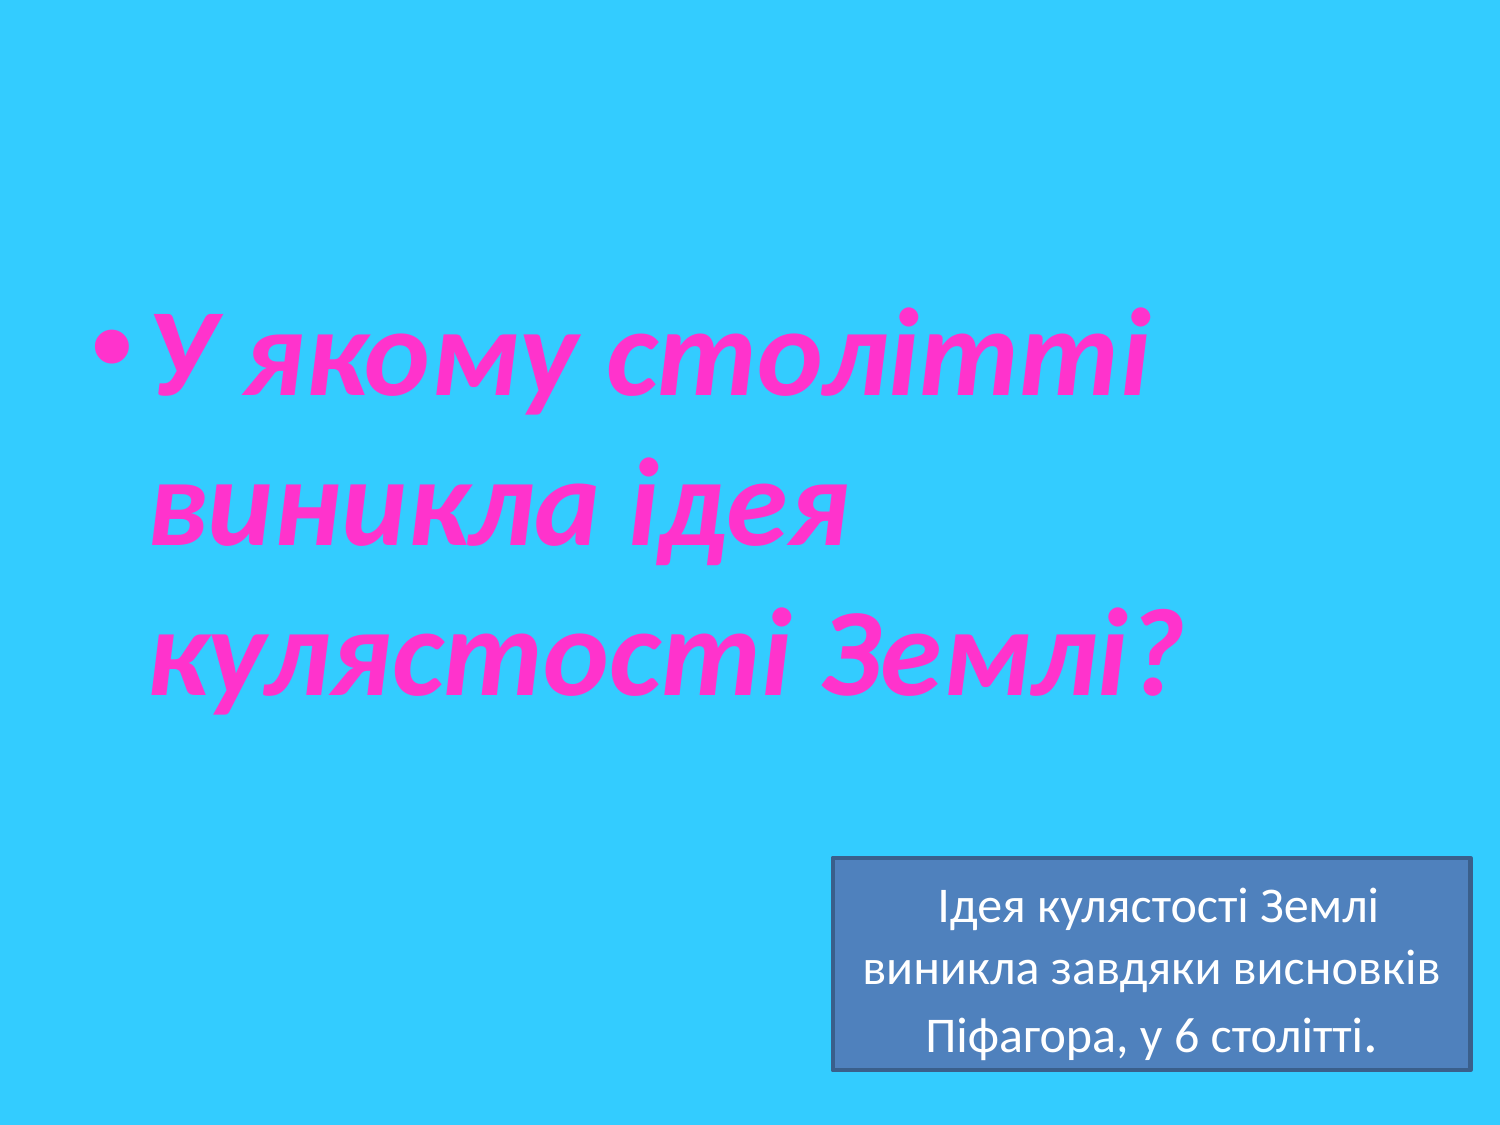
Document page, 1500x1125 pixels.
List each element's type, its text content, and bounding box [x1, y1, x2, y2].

text_box Ідея кулястості Землі виникла завдяки висновків Піфагора, у 6 столітті. [831, 856, 1473, 1072]
list У якому столітті виникла ідея кулястості Землі? [75, 262, 1425, 1005]
